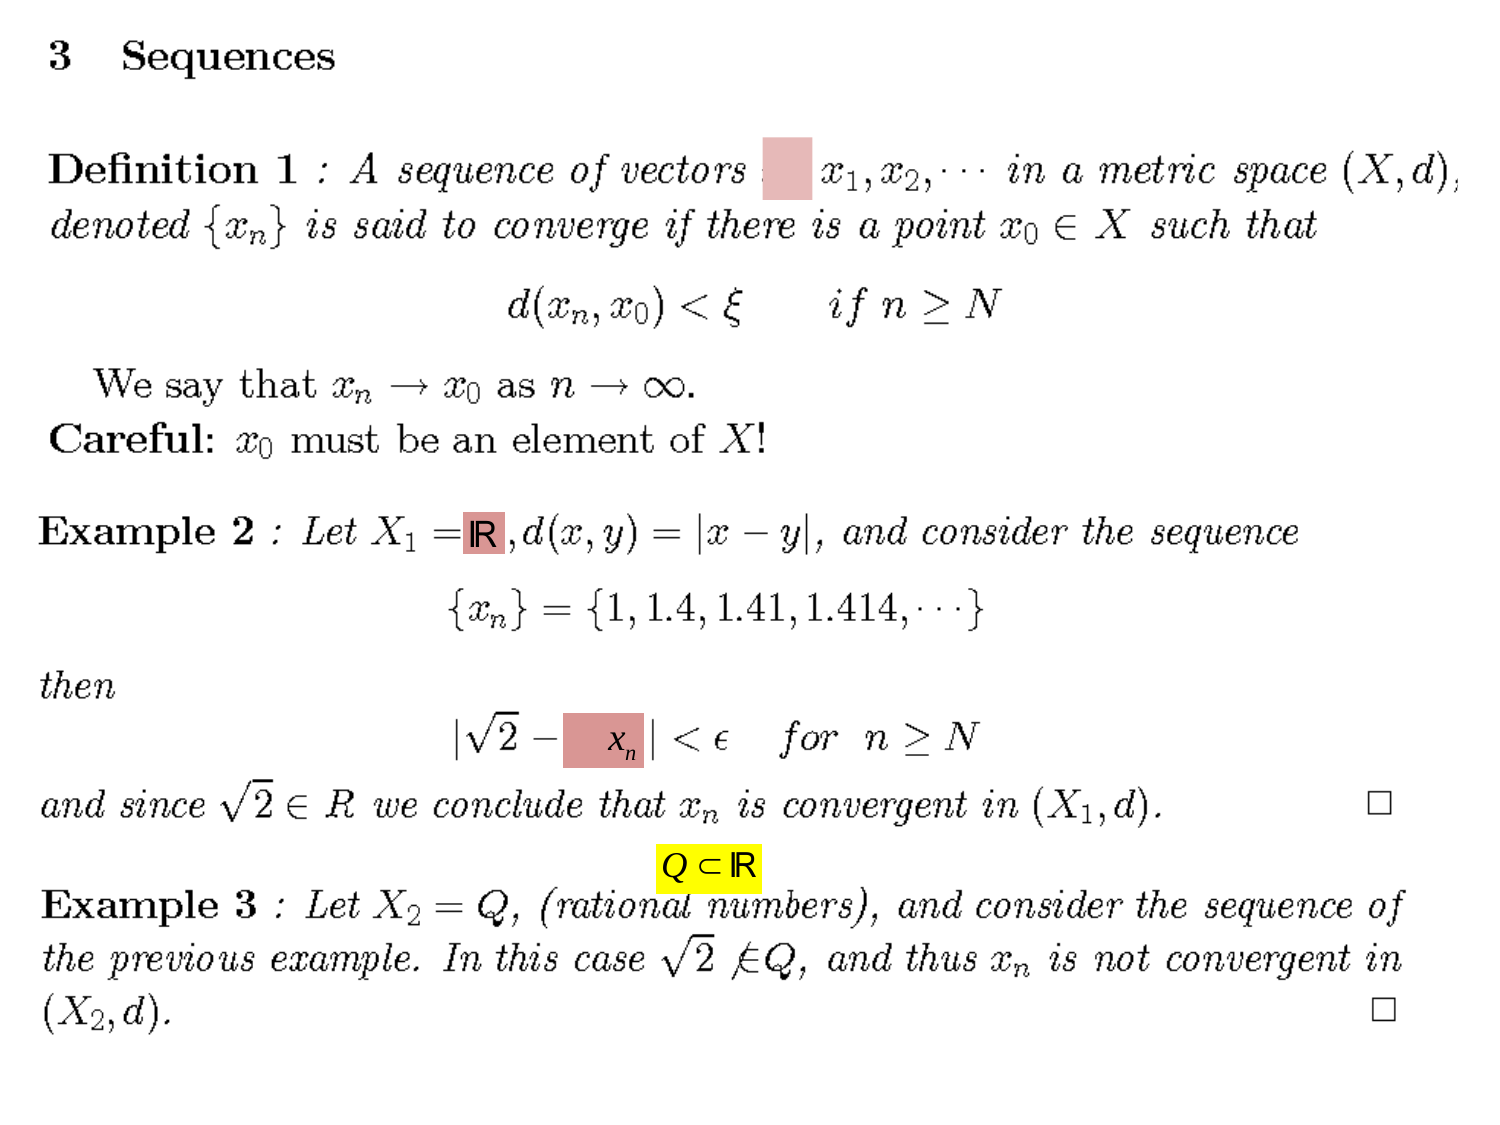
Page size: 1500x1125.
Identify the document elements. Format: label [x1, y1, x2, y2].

picture [19, 24, 1458, 479]
text_box [655, 843, 763, 894]
text_box [19, 499, 1415, 850]
picture [19, 874, 1451, 1074]
